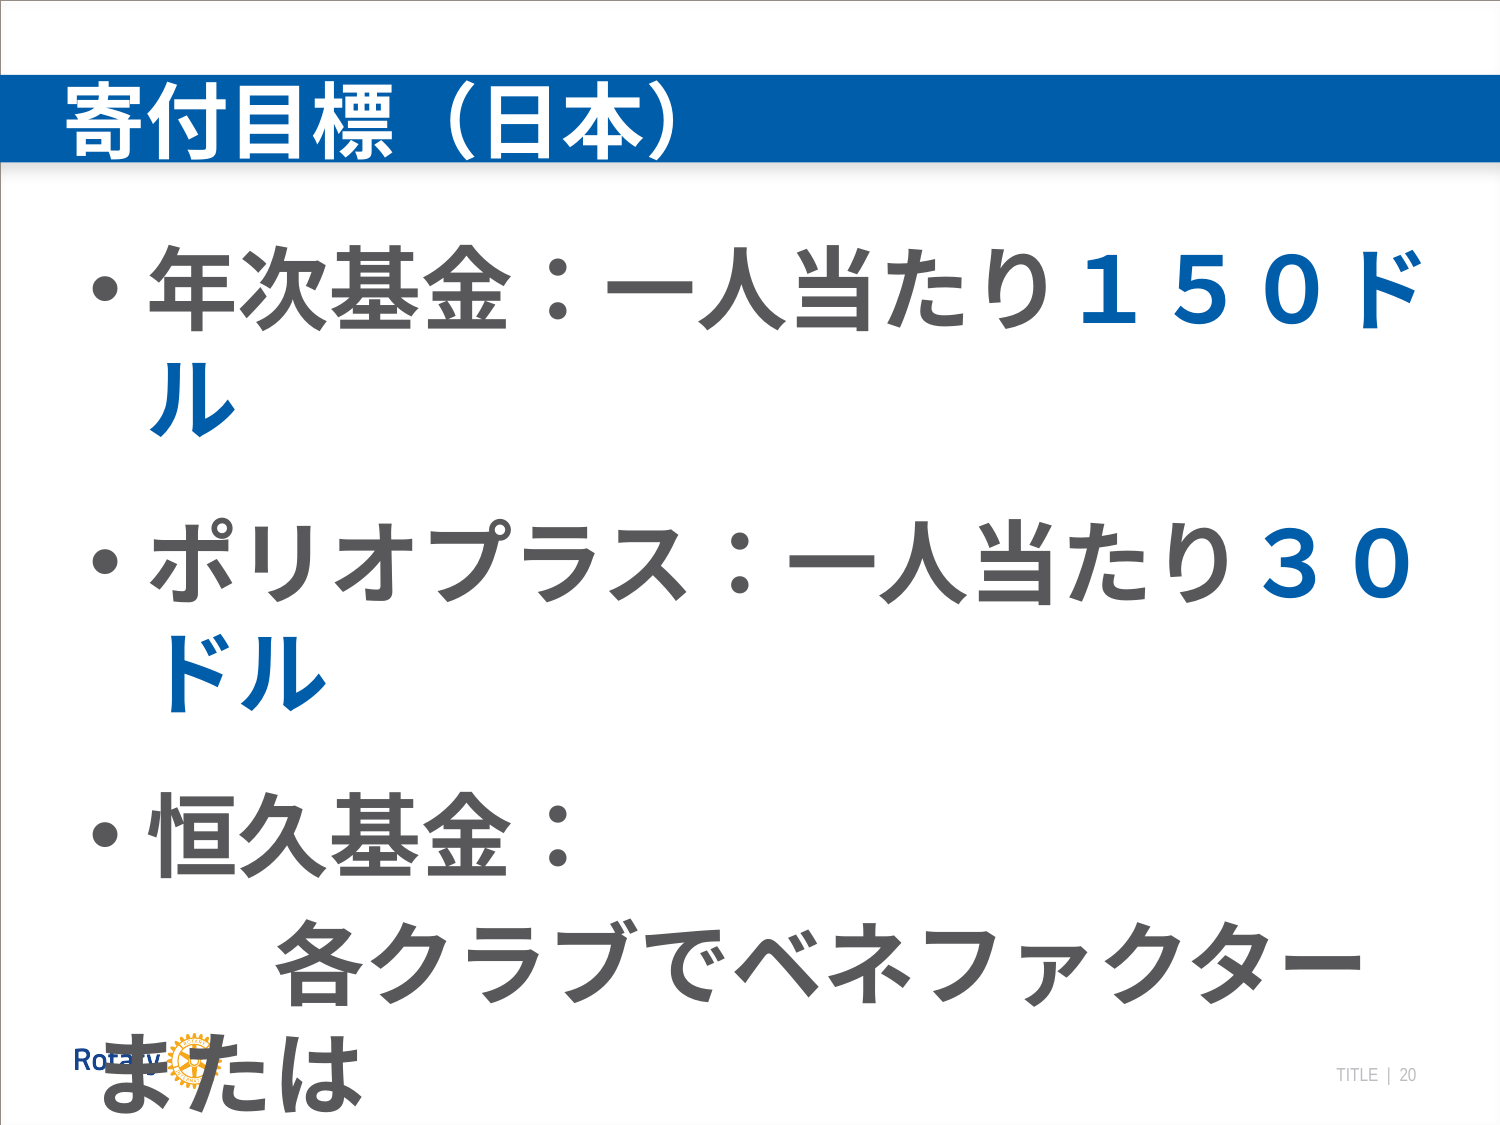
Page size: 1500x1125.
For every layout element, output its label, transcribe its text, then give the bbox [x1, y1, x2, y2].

list 年次基金：一人当たり１５０ドル ポリオプラス：一人当たり３０ドル 恒久基金： 各クラブでベネファクターまたは 遺贈友の会会員を１名増やす [75, 224, 1463, 988]
title 寄付目標（日本） [62, 75, 1500, 163]
picture [75, 1033, 222, 1089]
